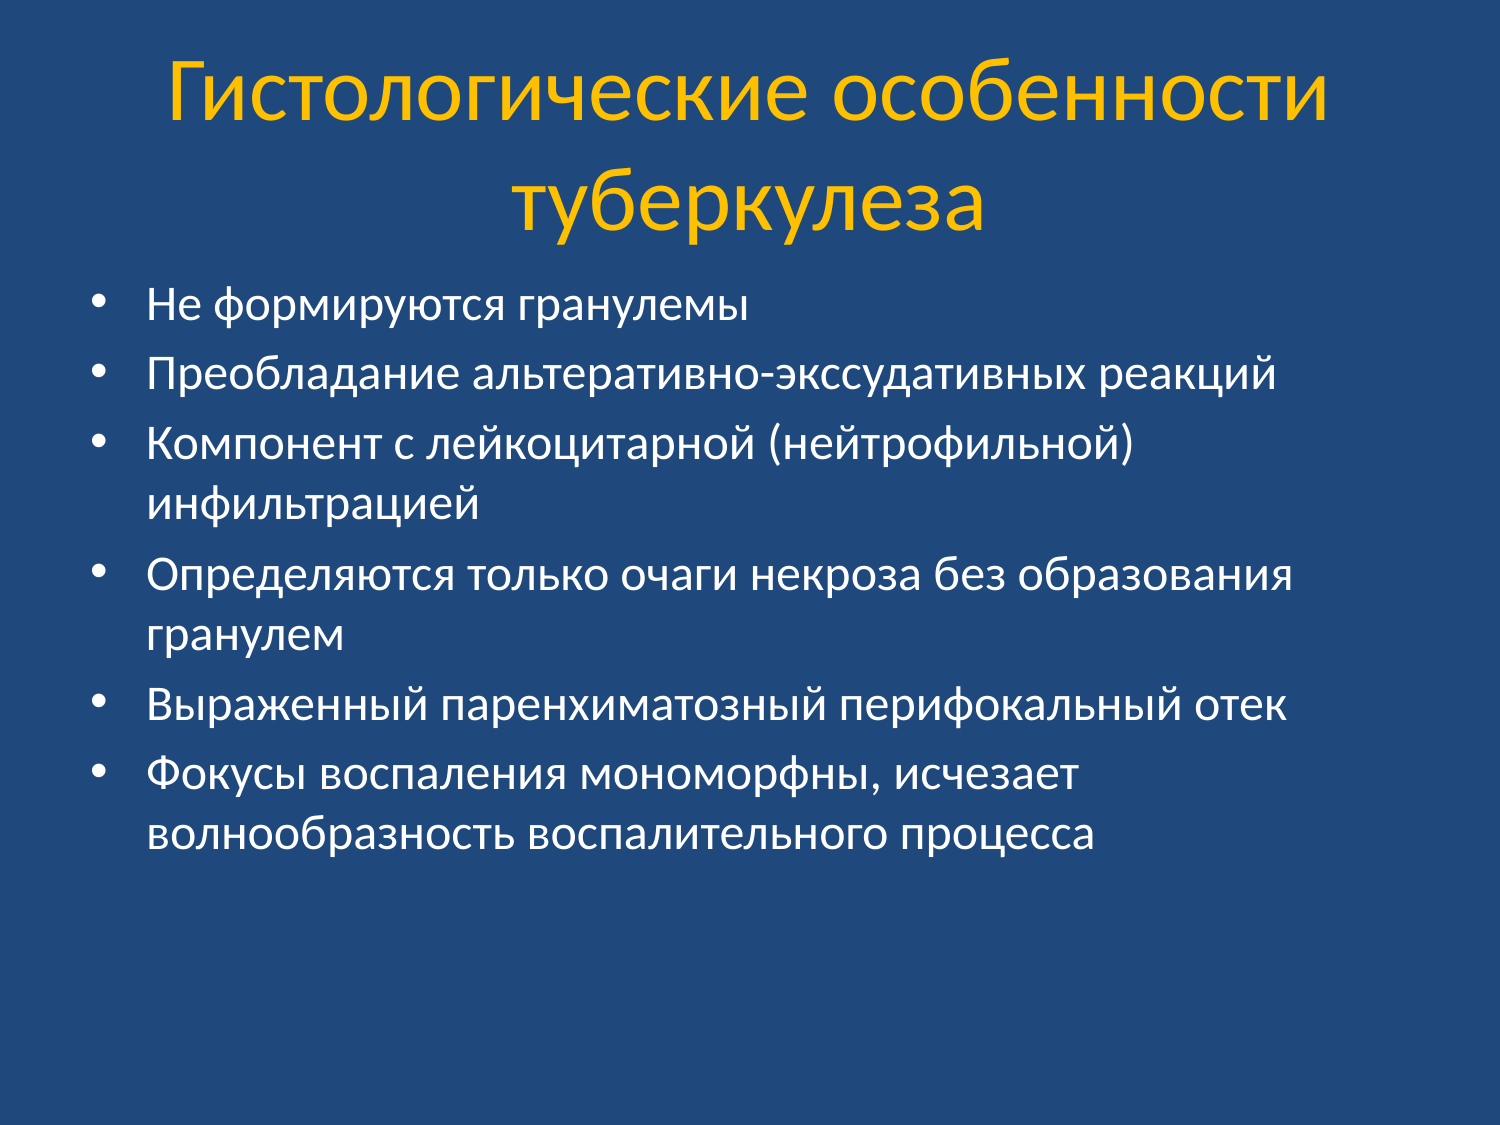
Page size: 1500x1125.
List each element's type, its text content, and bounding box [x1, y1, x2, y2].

list Не формируются гранулемы Преобладание альтеративно-экссудативных реакций Компонент с лейкоцитарной (нейтрофильной) инфильтрацией Определяются только очаги некроза без образования гранулем Выраженный паренхиматозный перифокальный отек Фокусы воспаления мономорфны, исчезает волнообразность воспалительного процесса [74, 262, 1426, 1006]
title Гистологические особенности туберкулеза [74, 44, 1426, 233]
